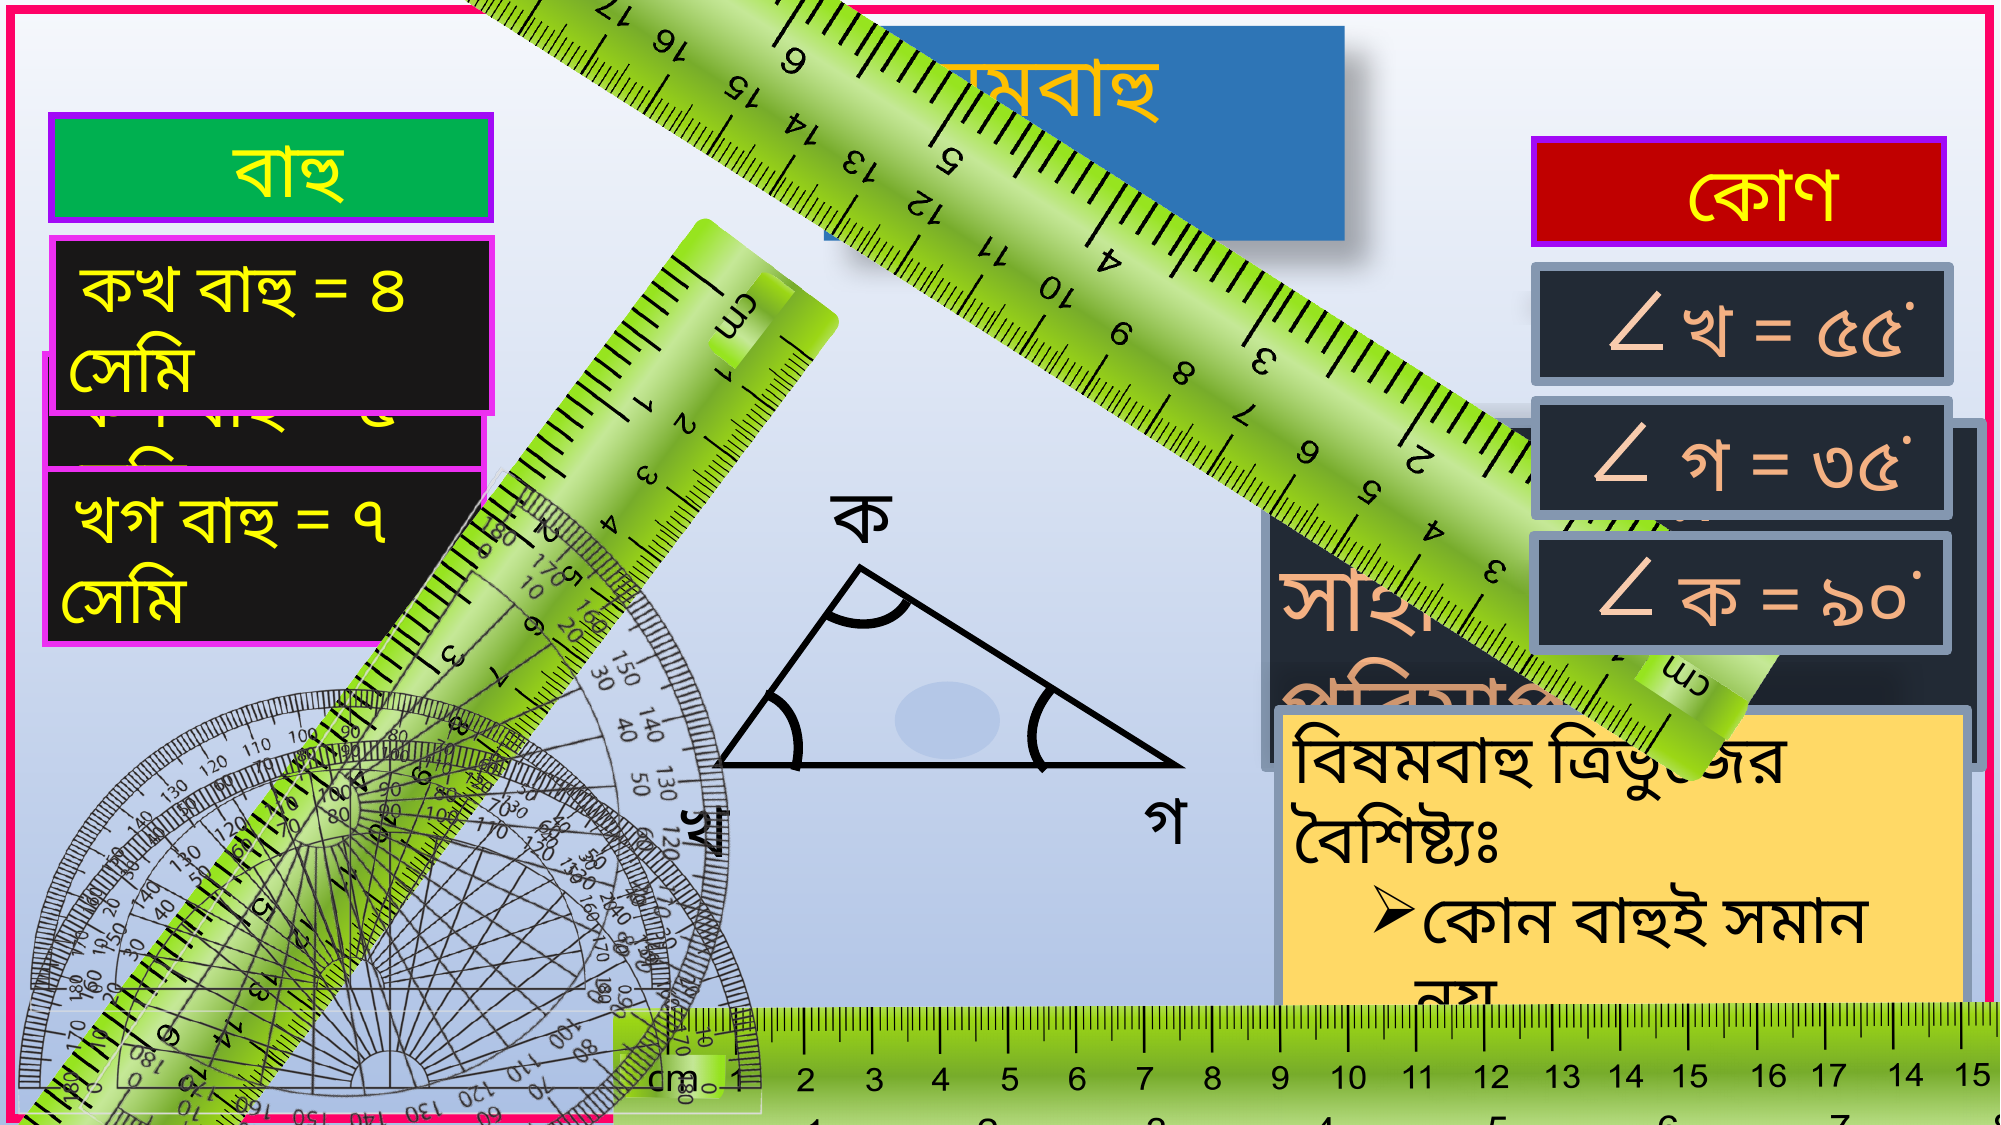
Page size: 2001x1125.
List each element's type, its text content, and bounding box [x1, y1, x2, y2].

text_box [662, 461, 1262, 882]
text_box [10, 1051, 16, 1120]
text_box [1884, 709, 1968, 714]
picture [452, 0, 1103, 163]
text_box কখ বাহু = ৪ সেমি [52, 238, 268, 414]
text_box কগ বাহু = ৫ সেমি [44, 353, 268, 468]
picture [12, 675, 868, 1125]
text_box এবার চাঁদার সাহায্যে কোণগুলি পরিমাপ করি [1884, 422, 1983, 714]
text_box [268, 163, 1884, 714]
text_box বিষমবাহু ত্রিভুজ [891, 25, 1345, 163]
text_box কোণ [1534, 139, 1945, 245]
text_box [0, 588, 662, 1051]
text_box বাহু [51, 115, 491, 221]
text_box [10, 8, 703, 588]
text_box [1535, 266, 1949, 383]
text_box খগ বাহু = ৭ সেমি [44, 468, 268, 588]
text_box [1535, 400, 1949, 517]
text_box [868, 714, 2000, 1125]
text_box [1534, 535, 1948, 652]
text_box [866, 8, 1990, 714]
